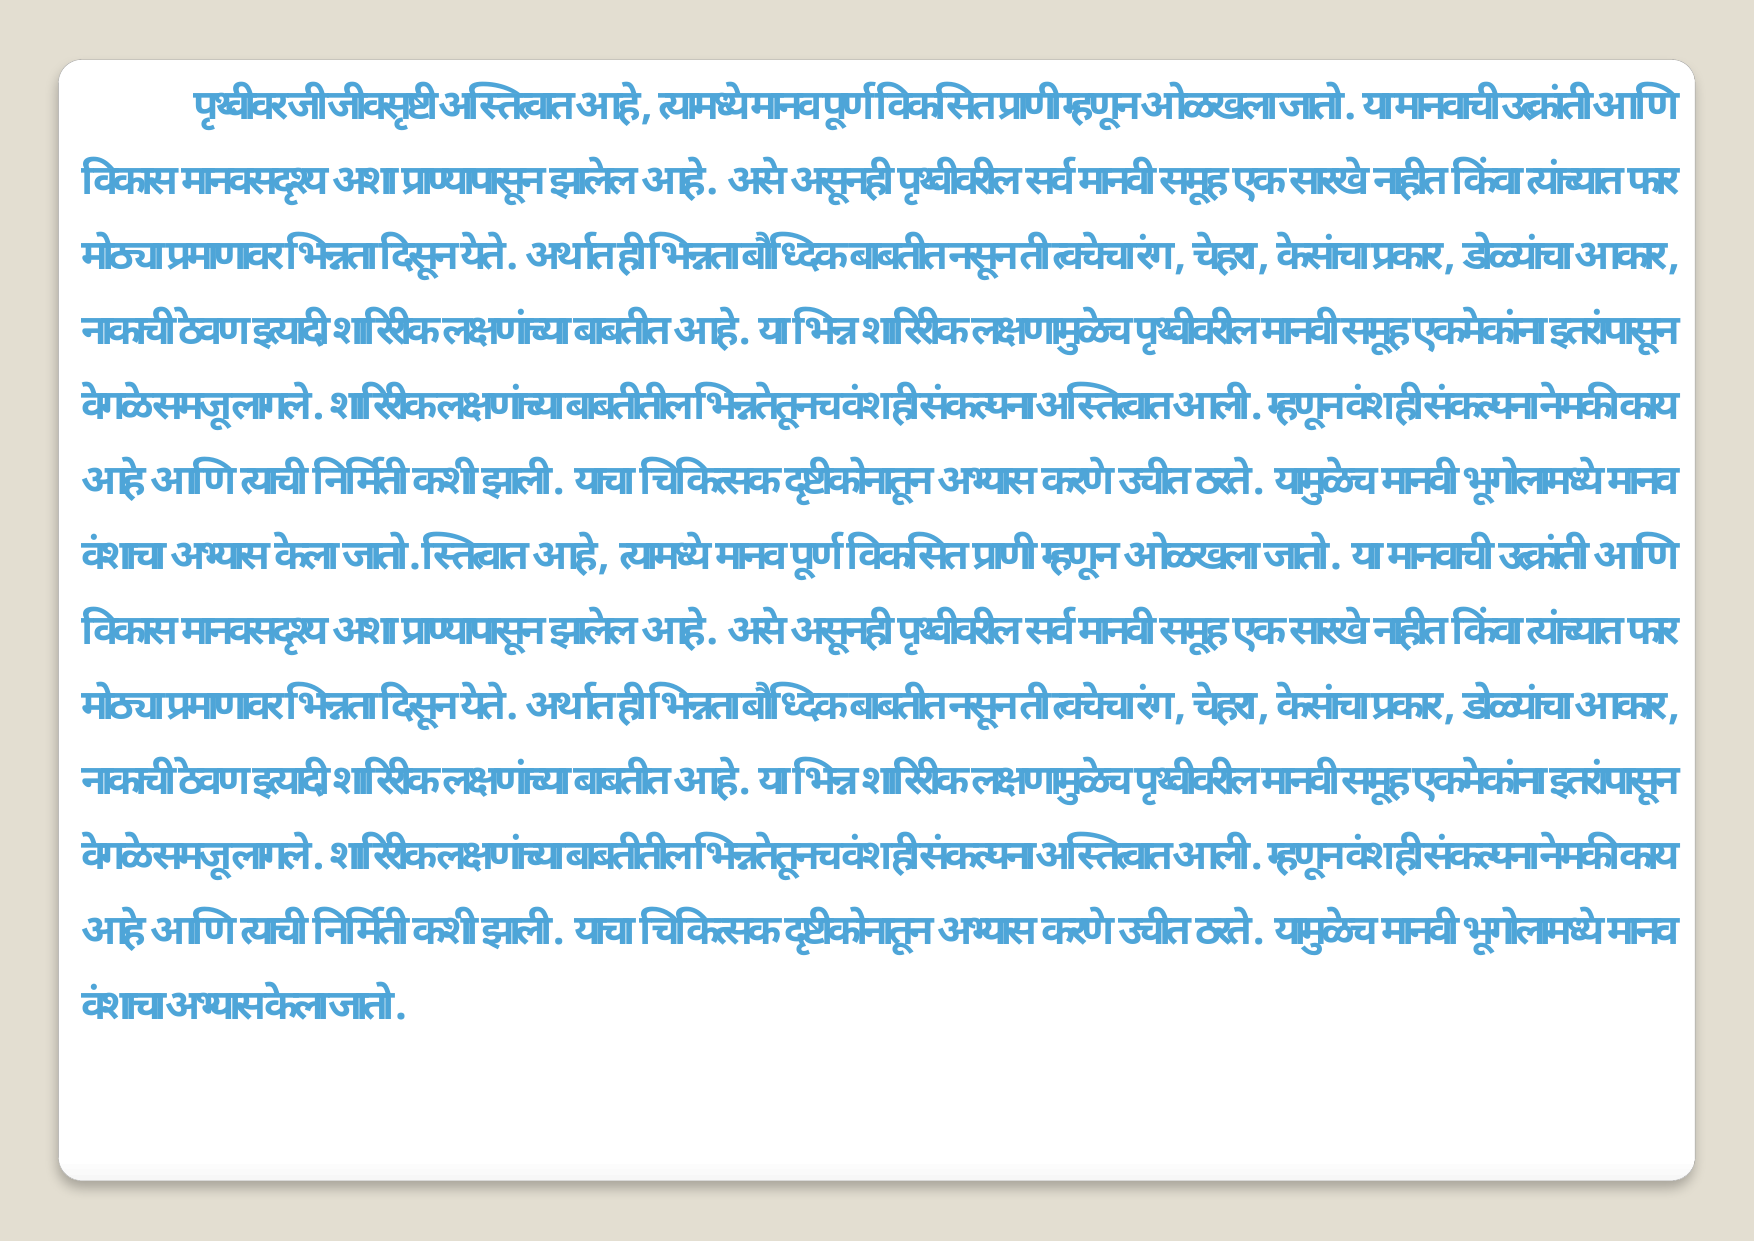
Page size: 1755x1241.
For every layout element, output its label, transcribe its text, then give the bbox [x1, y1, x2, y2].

text_box पृथ्वीवर जी जीवसृष्टी अस्तित्वात आहे, त्यामध्ये मानव पूर्ण विकसित प्राणी म्हणून ओळखला जातो. या मानवाची उत्क्रांती आणि विकास मानवसदृश्य अशा प्राण्यापासून झालेल आहे. असे असूनही पृथ्वीवरील सर्व मानवी समूह एक सारखे नाहीत किंवा त्यांच्यात फार मोठ्या प्रमाणावर भिन्नता दिसून येते. अर्थात ही भिन्नता बौध्दिक बाबतीत नसून ती त्वचेचा रंग, चेहरा, केसांचा प्रकार, डोळ्यांचा आकार, नाकाची ठेवण इत्यादी शारिरीक लक्षणांच्या बाबतीत आहे. या भिन्न शारिरीक लक्षणामुळेच पृथ्वीवरील मानवी समूह एकमेकांना इतरांपासून वेगळे समजू लागले. शारिरीक लक्षणांच्या बाबतीतील भिन्नतेतूनच वंश ही संकल्पना अस्तित्वात आली. म्हणून वंश ही संकल्पना नेमकी काय आहे आणि त्याची निर्मिती कशी झाली. याचा चिकित्सक दृष्टीकोनातून अभ्यास करणे उचीत ठरते. यामुळेच मानवी भूगोलामध्ये मानव वंशाचा अभ्यास केला जातो.स्तित्वात आहे, त्यामध्ये मानव पूर्ण विकसित प्राणी म्हणून ओळखला जातो. या मानवाची उत्क्रांती आणि विकास मानवसदृश्य अशा प्राण्यापासून झालेल आहे. असे असूनही पृथ्वीवरील सर्व मानवी समूह एक सारखे नाहीत किंवा त्यांच्यात फार मोठ्या प्रमाणावर भिन्नता दिसून येते. अर्थात ही भिन्नता बौध्दिक बाबतीत नसून ती त्वचेचा रंग, चेहरा, केसांचा प्रकार, डोळ्यांचा आकार, नाकाची ठेवण इत्यादी शारिरीक लक्षणांच्या बाबतीत आहे. या भिन्न शारिरीक लक्षणामुळेच पृथ्वीवरील मानवी समूह एकमेकांना इतरांपासून वेगळे समजू लागले. शारिरीक लक्षणांच्या बाबतीतील भिन्नतेतूनच वंश ही संकल्पना अस्तित्वात आली. म्हणून वंश ही संकल्पना नेमकी काय आहे आणि त्याची निर्मिती कशी झाली. याचा चिकित्सक दृष्टीकोनातून अभ्यास करणे उचीत ठरते. यामुळेच मानवी भूगोलामध्ये मानव वंशाचा अभ्यास केला जातो. [64, 45, 1690, 1035]
